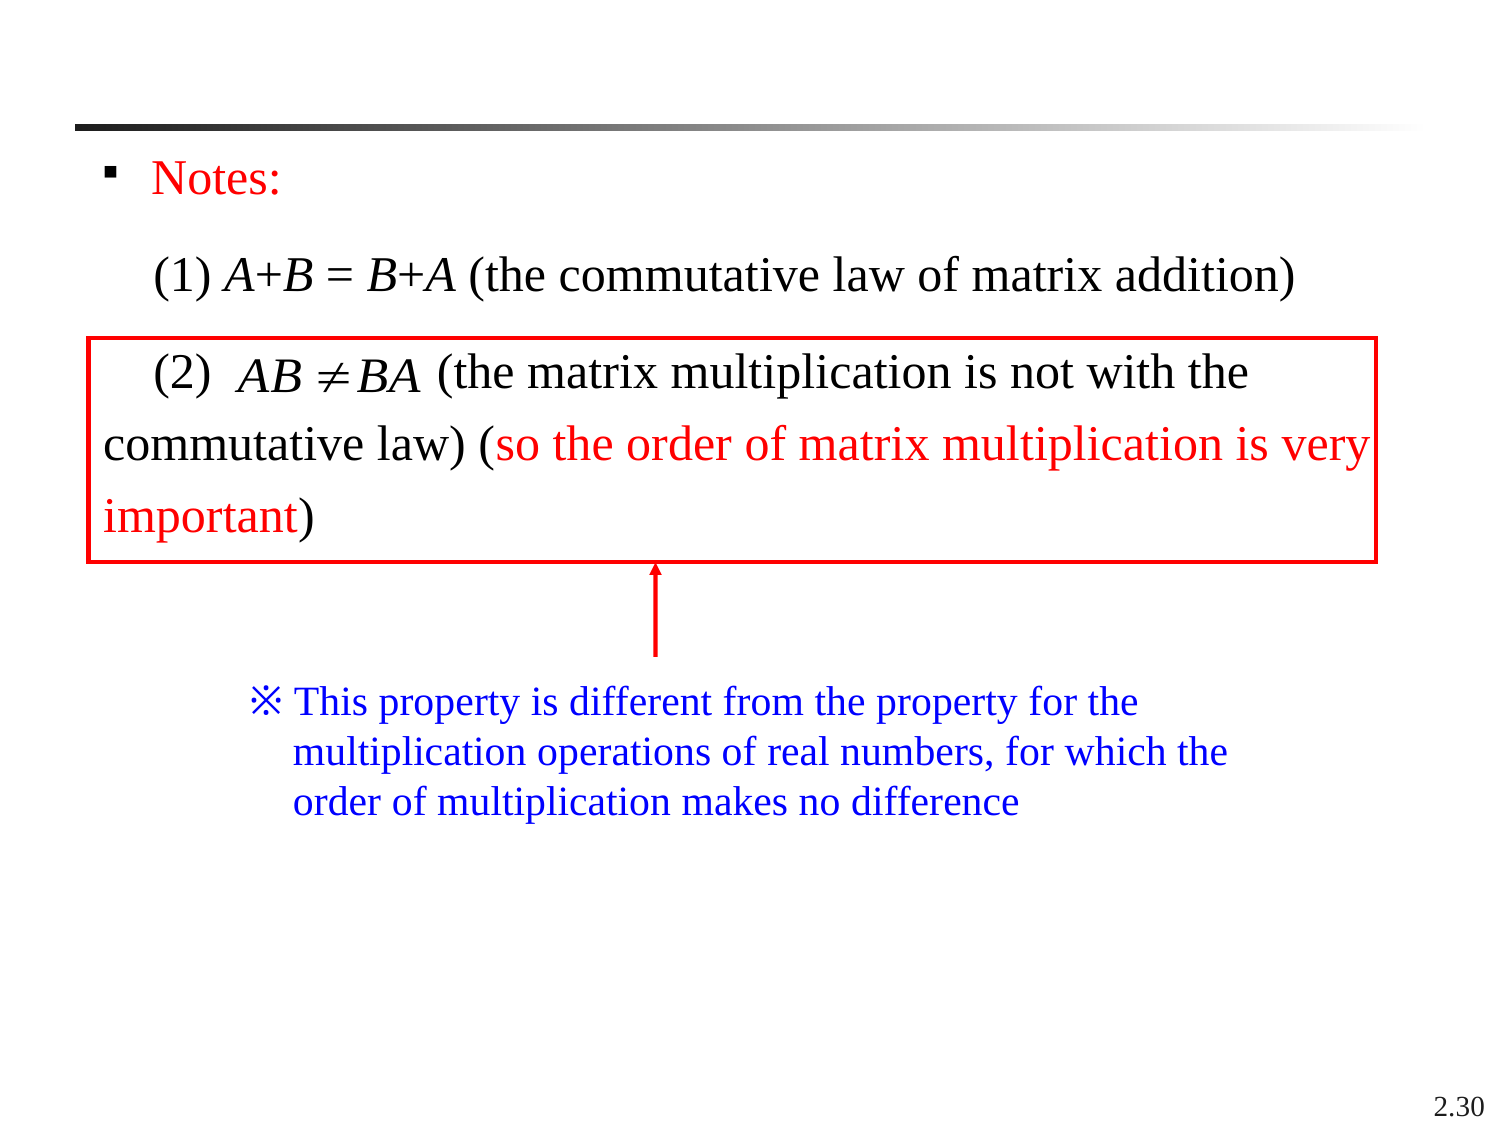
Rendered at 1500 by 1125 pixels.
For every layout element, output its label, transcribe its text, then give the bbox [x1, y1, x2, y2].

text_box [649, 562, 662, 657]
text_box [88, 337, 1376, 563]
text_box Notes: (1) A+B = B+A (the commutative law of matrix addition) (2) (the matrix multiplication is not with the commutative law) (so the order of matrix multiplication is very important) [88, 125, 1424, 551]
text_box ※ This property is different from the property for the multiplication operations of real numbers, for which the order of multiplication makes no difference [234, 666, 1278, 832]
slide_number 2.30 [1406, 1077, 1500, 1125]
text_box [229, 353, 423, 398]
